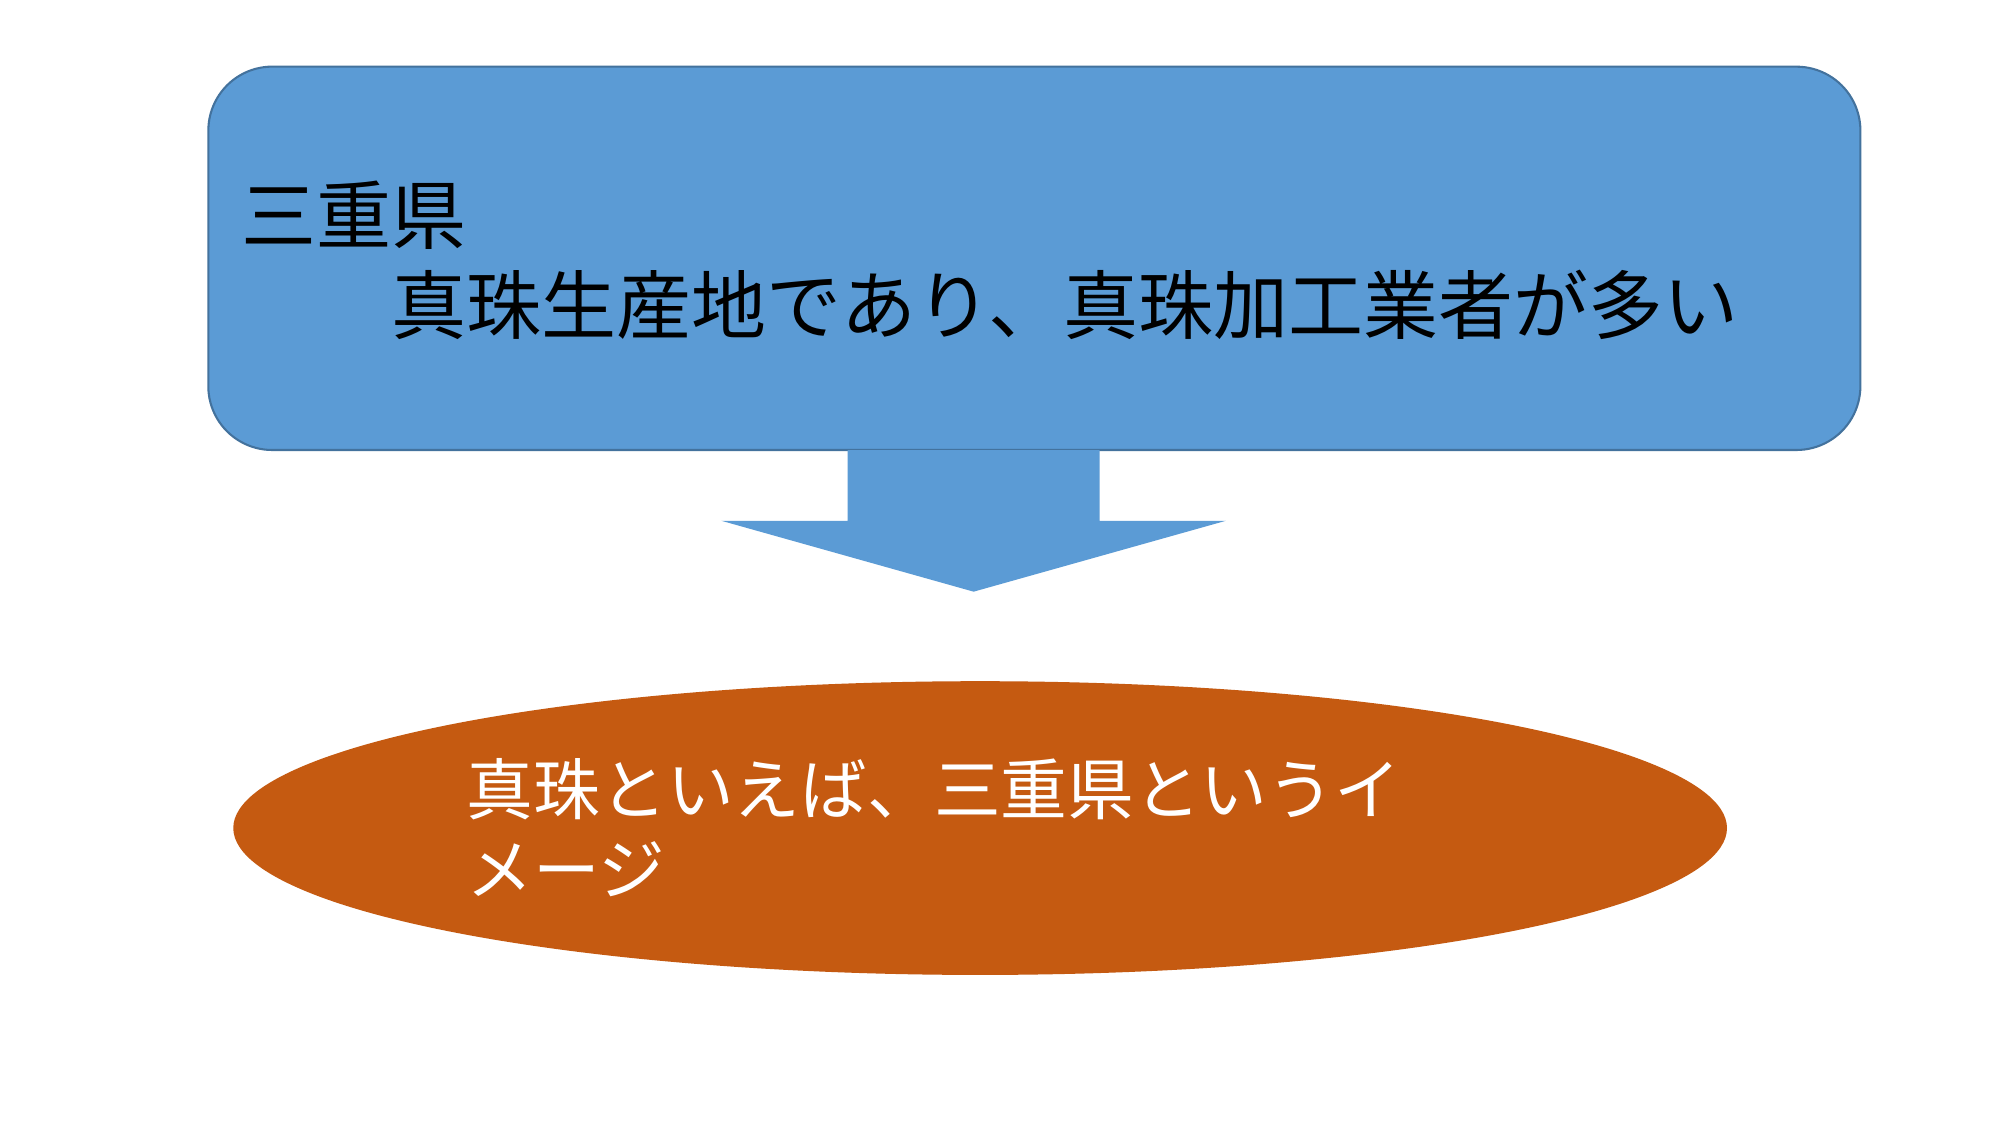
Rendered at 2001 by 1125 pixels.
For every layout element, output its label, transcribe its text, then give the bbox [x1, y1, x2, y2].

text_box 真珠といえば、三重県というイメージ [232, 680, 1729, 976]
text_box 三重県 真珠生産地であり、真珠加工業者が多い [207, 65, 1862, 452]
text_box [721, 448, 1227, 593]
